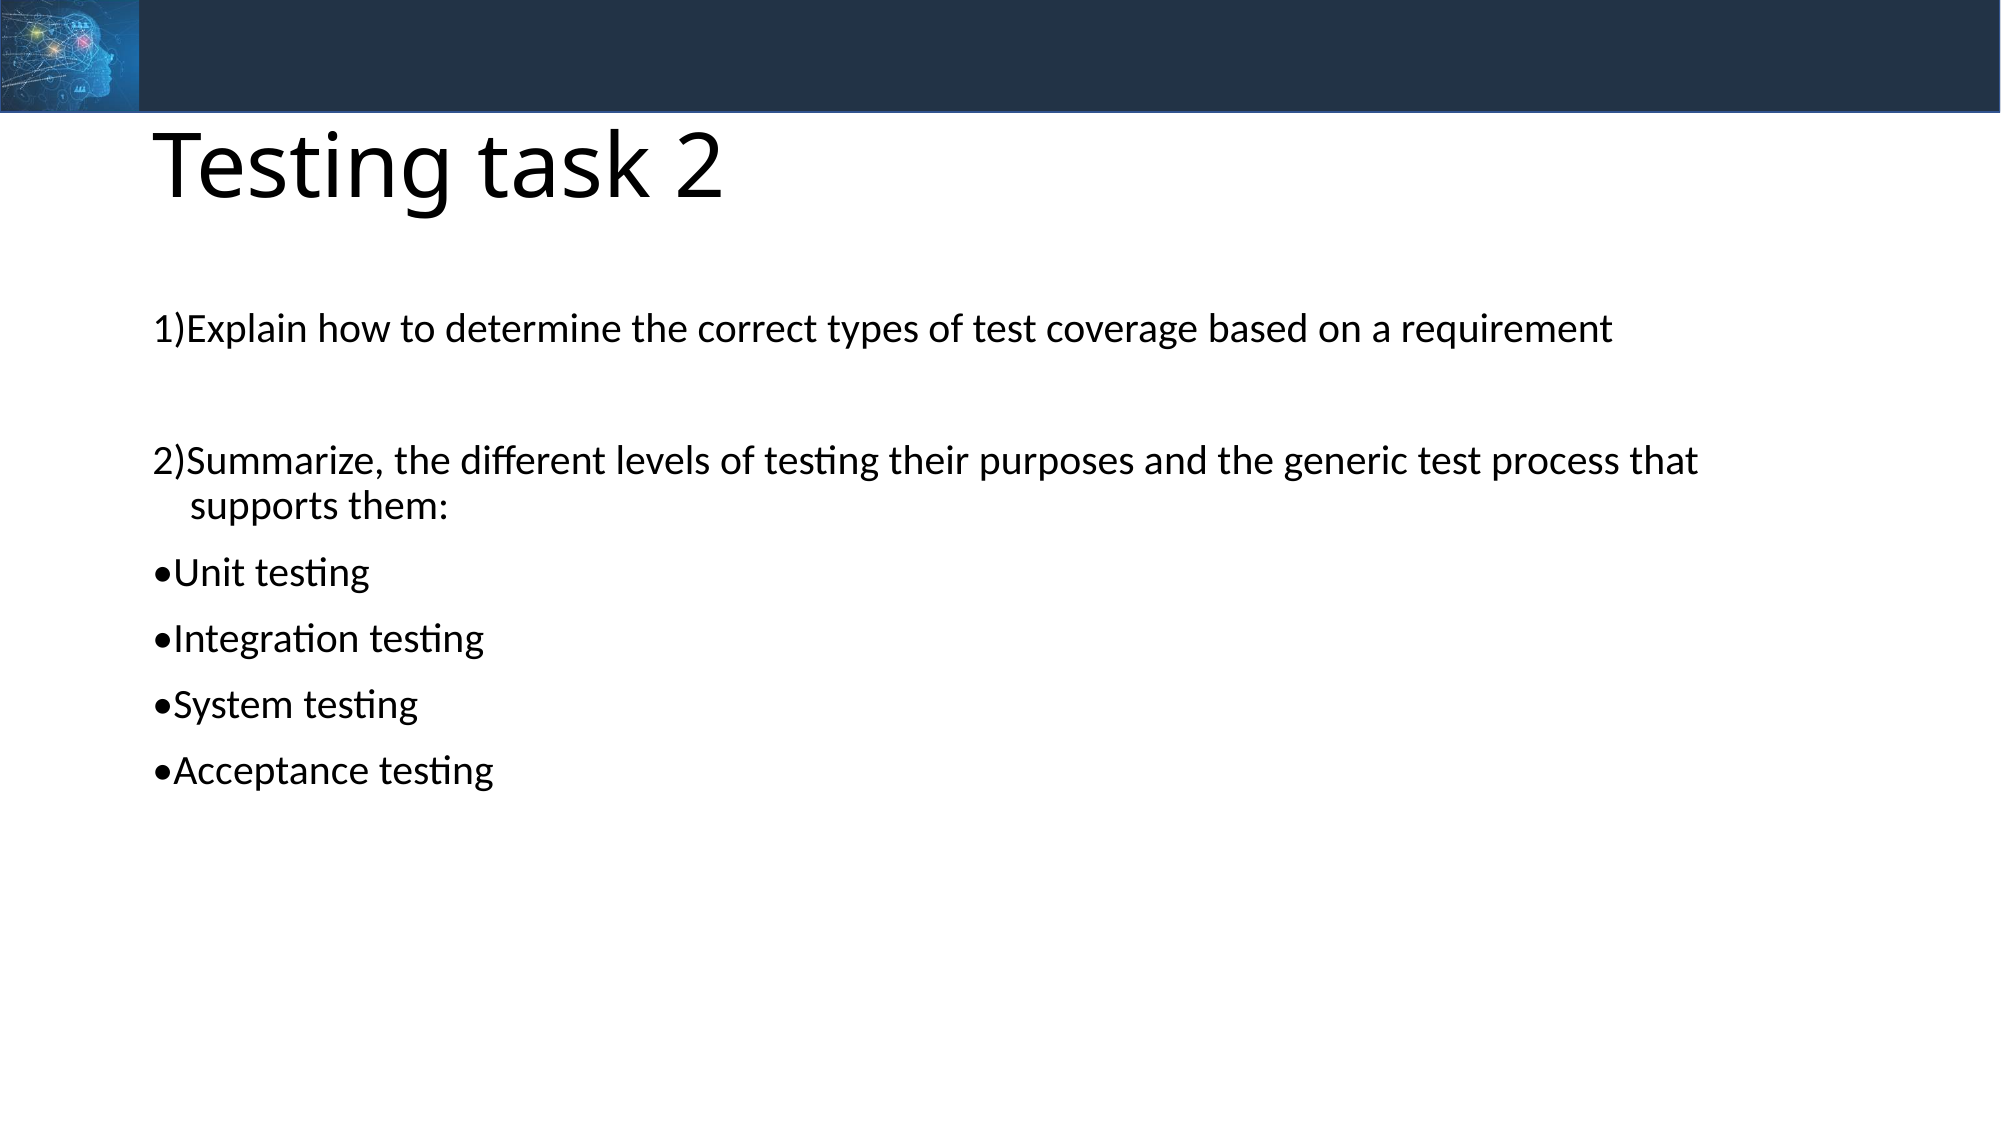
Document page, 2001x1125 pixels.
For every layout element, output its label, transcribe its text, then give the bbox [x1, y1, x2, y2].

title Testing task 2 [137, 59, 1863, 278]
picture [2, 0, 140, 111]
list 1)Explain how to determine the correct types of test coverage based on a requirement 2)Summarize, the different levels of testing their purposes and the generic test process that supports them: •Unit testing •Integration testing •System testing •Acceptance testing [137, 299, 1863, 1014]
